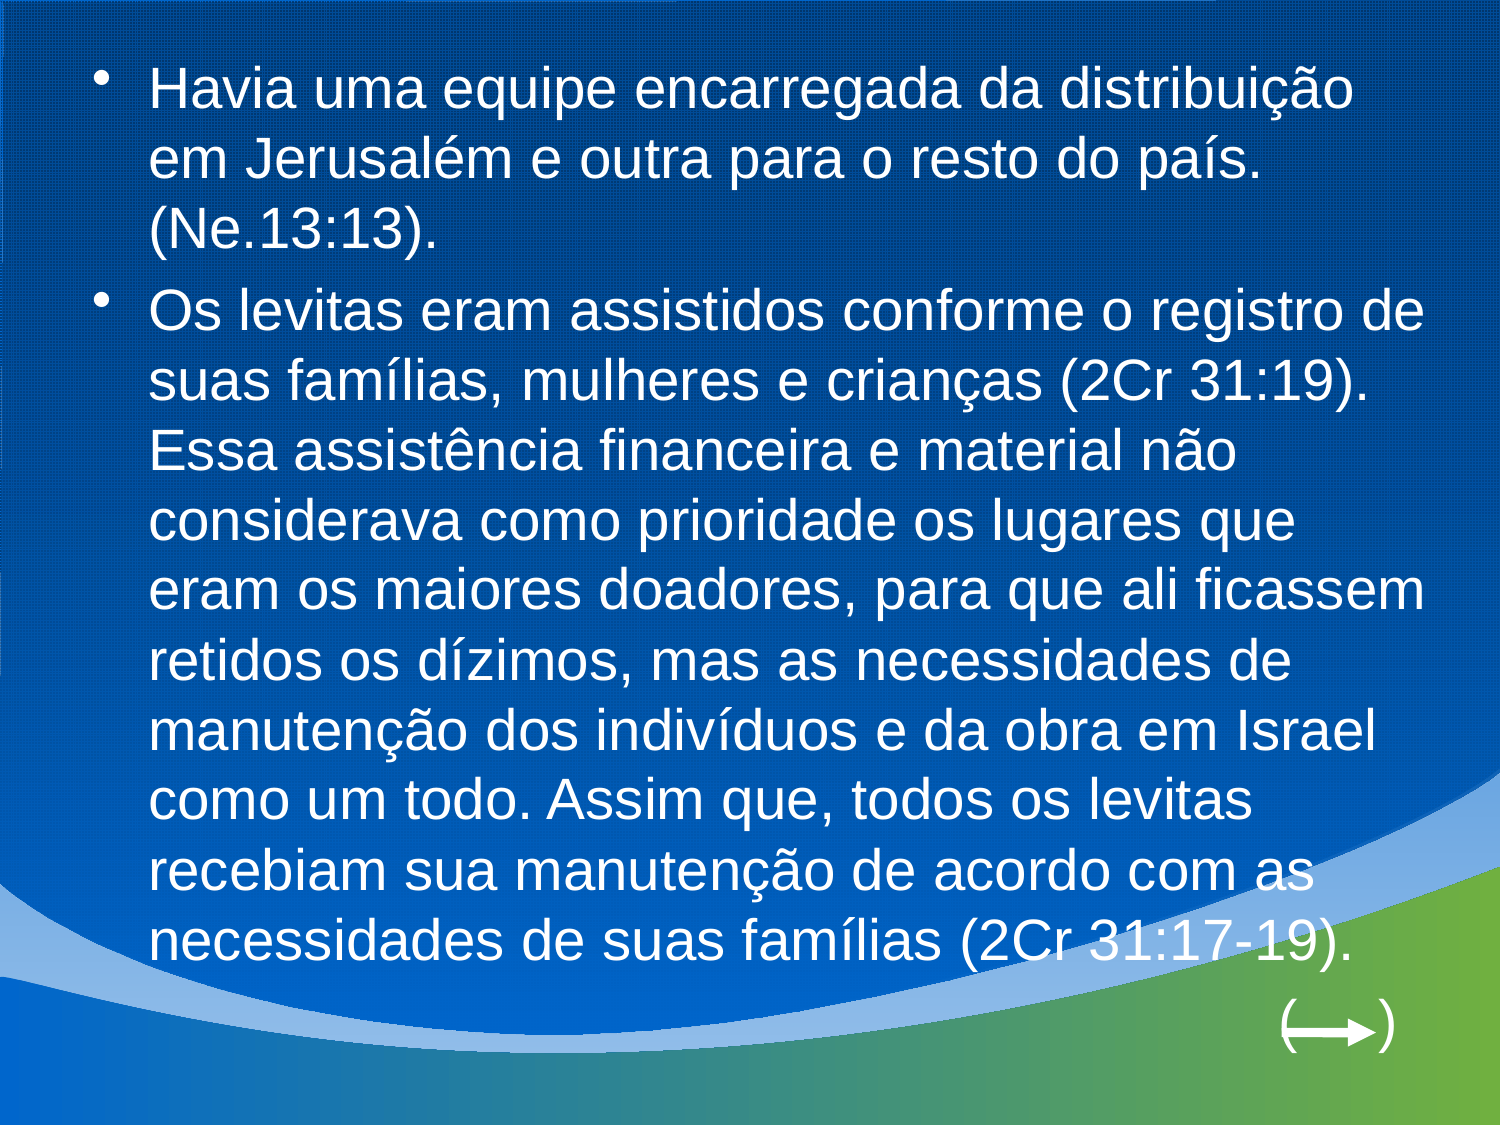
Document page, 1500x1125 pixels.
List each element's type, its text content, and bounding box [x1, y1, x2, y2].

text_box [1281, 1026, 1376, 1039]
list Havia uma equipe encarregada da distribuição em Jerusalém e outra para o resto do país. (Ne.13:13). Os levitas eram assistidos conforme o registro de suas famílias, mulheres e crianças (2Cr 31:19). Essa assistência financeira e material não considerava como prioridade os lugares que eram os maiores doadores, para que ali ficassem retidos os dízimos, mas as necessidades de manutenção dos indivíduos e da obra em Israel como um todo. Assim que, todos os levitas recebiam sua manutenção de acordo com as necessidades de suas famílias (2Cr 31:17-19). ( ) [76, 42, 1459, 836]
